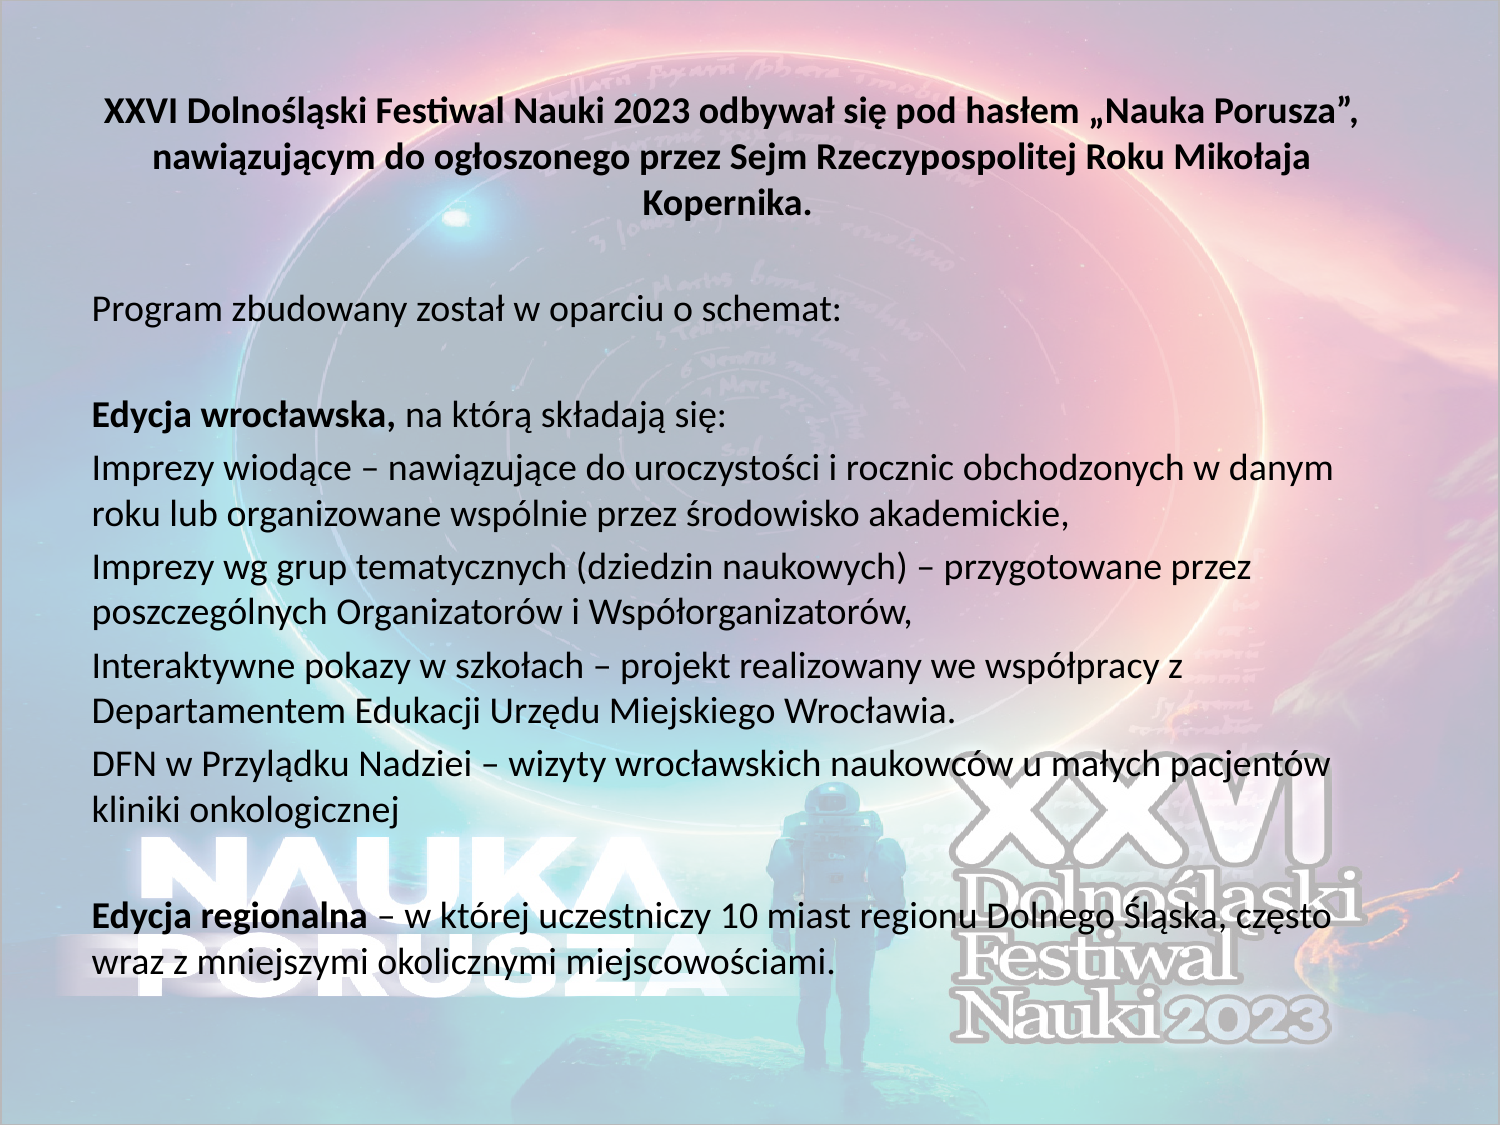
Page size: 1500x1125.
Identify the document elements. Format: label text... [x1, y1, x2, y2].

subtitle XXVI Dolnośląski Festiwal Nauki 2023 odbywał się pod hasłem „Nauka Porusza”, nawiązującym do ogłoszonego przez Sejm Rzeczypospolitej Roku Mikołaja Kopernika. Program zbudowany został w oparciu o schemat: Edycja wrocławska, na którą składają się: Imprezy wiodące – nawiązujące do uroczystości i rocznic obchodzonych w danym roku lub organizowane wspólnie przez środowisko akademickie, Imprezy wg grup tematycznych (dziedzin naukowych) – przygotowane przez poszczególnych Organizatorów i Współorganizatorów, Interaktywne pokazy w szkołach – projekt realizowany we współpracy z Departamentem Edukacji Urzędu Miejskiego Wrocławia. DFN w Przylądku Nadziei – wizyty wrocławskich naukowców u małych pacjentów kliniki onkologicznej Edycja regionalna – w której uczestniczy 10 miast regionu Dolnego Śląska, często wraz z mniejszymi okolicznymi miejscowościami. [76, 78, 1388, 1000]
